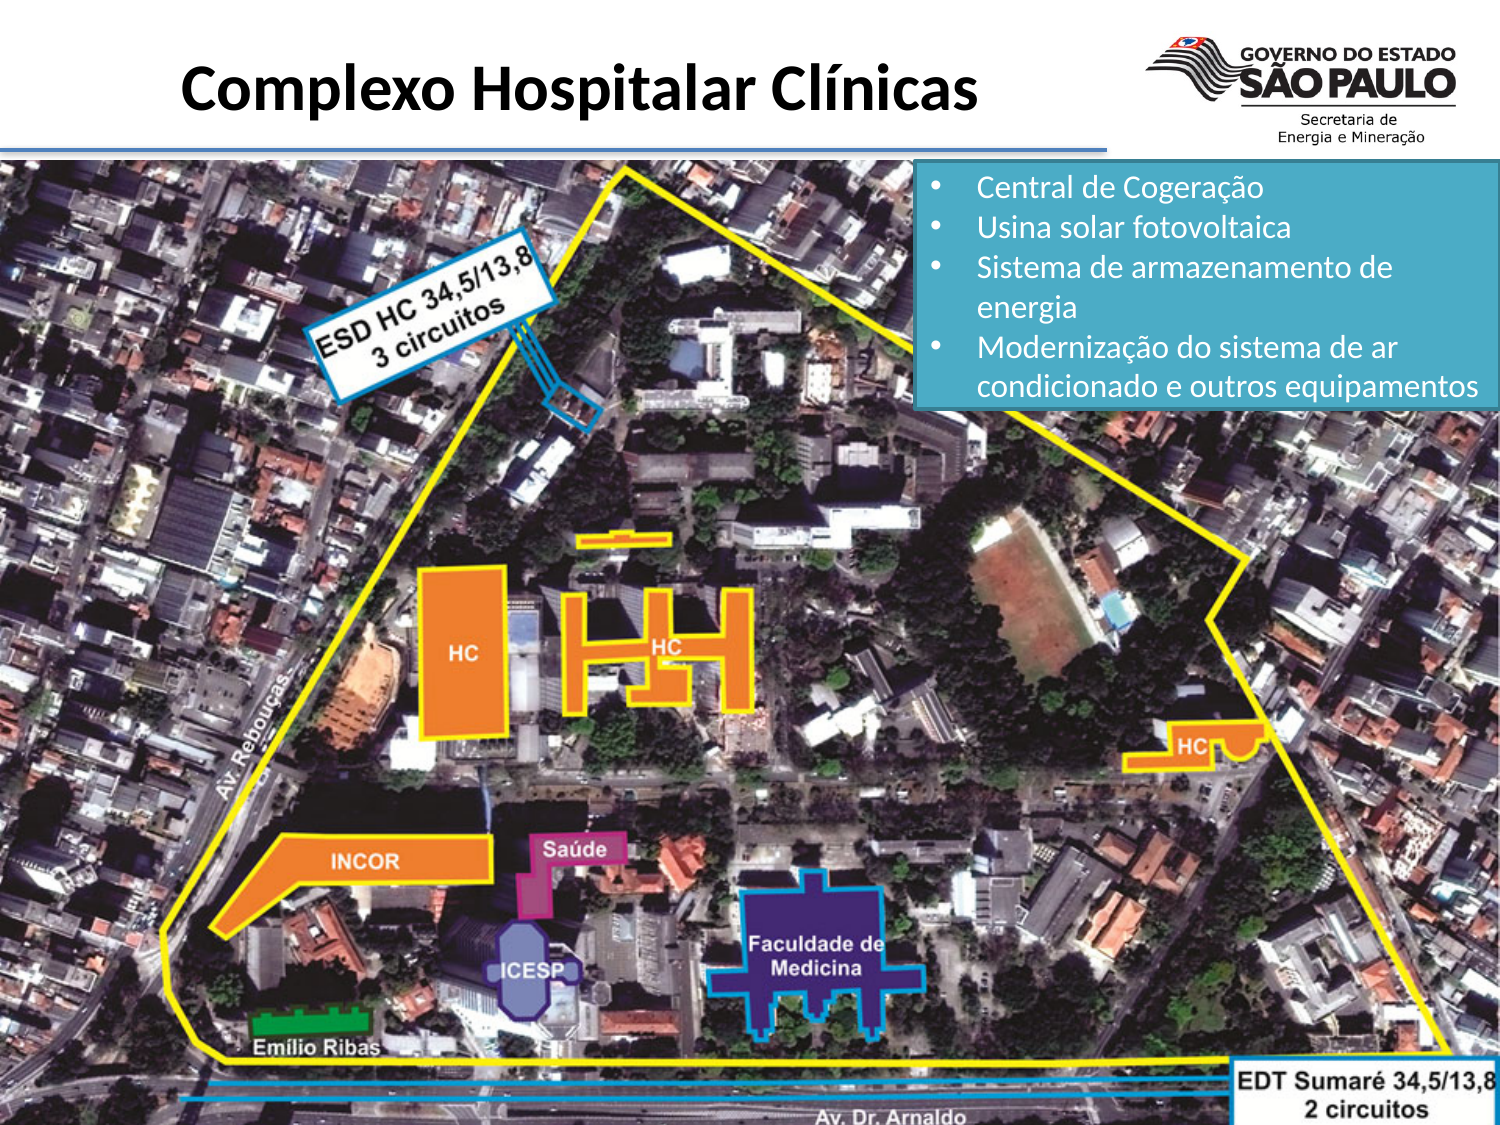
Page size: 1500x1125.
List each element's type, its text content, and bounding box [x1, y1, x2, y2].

title Complexo Hospitalar Clínicas [64, 30, 1097, 136]
picture [1139, 31, 1464, 150]
picture [0, 160, 1500, 1125]
